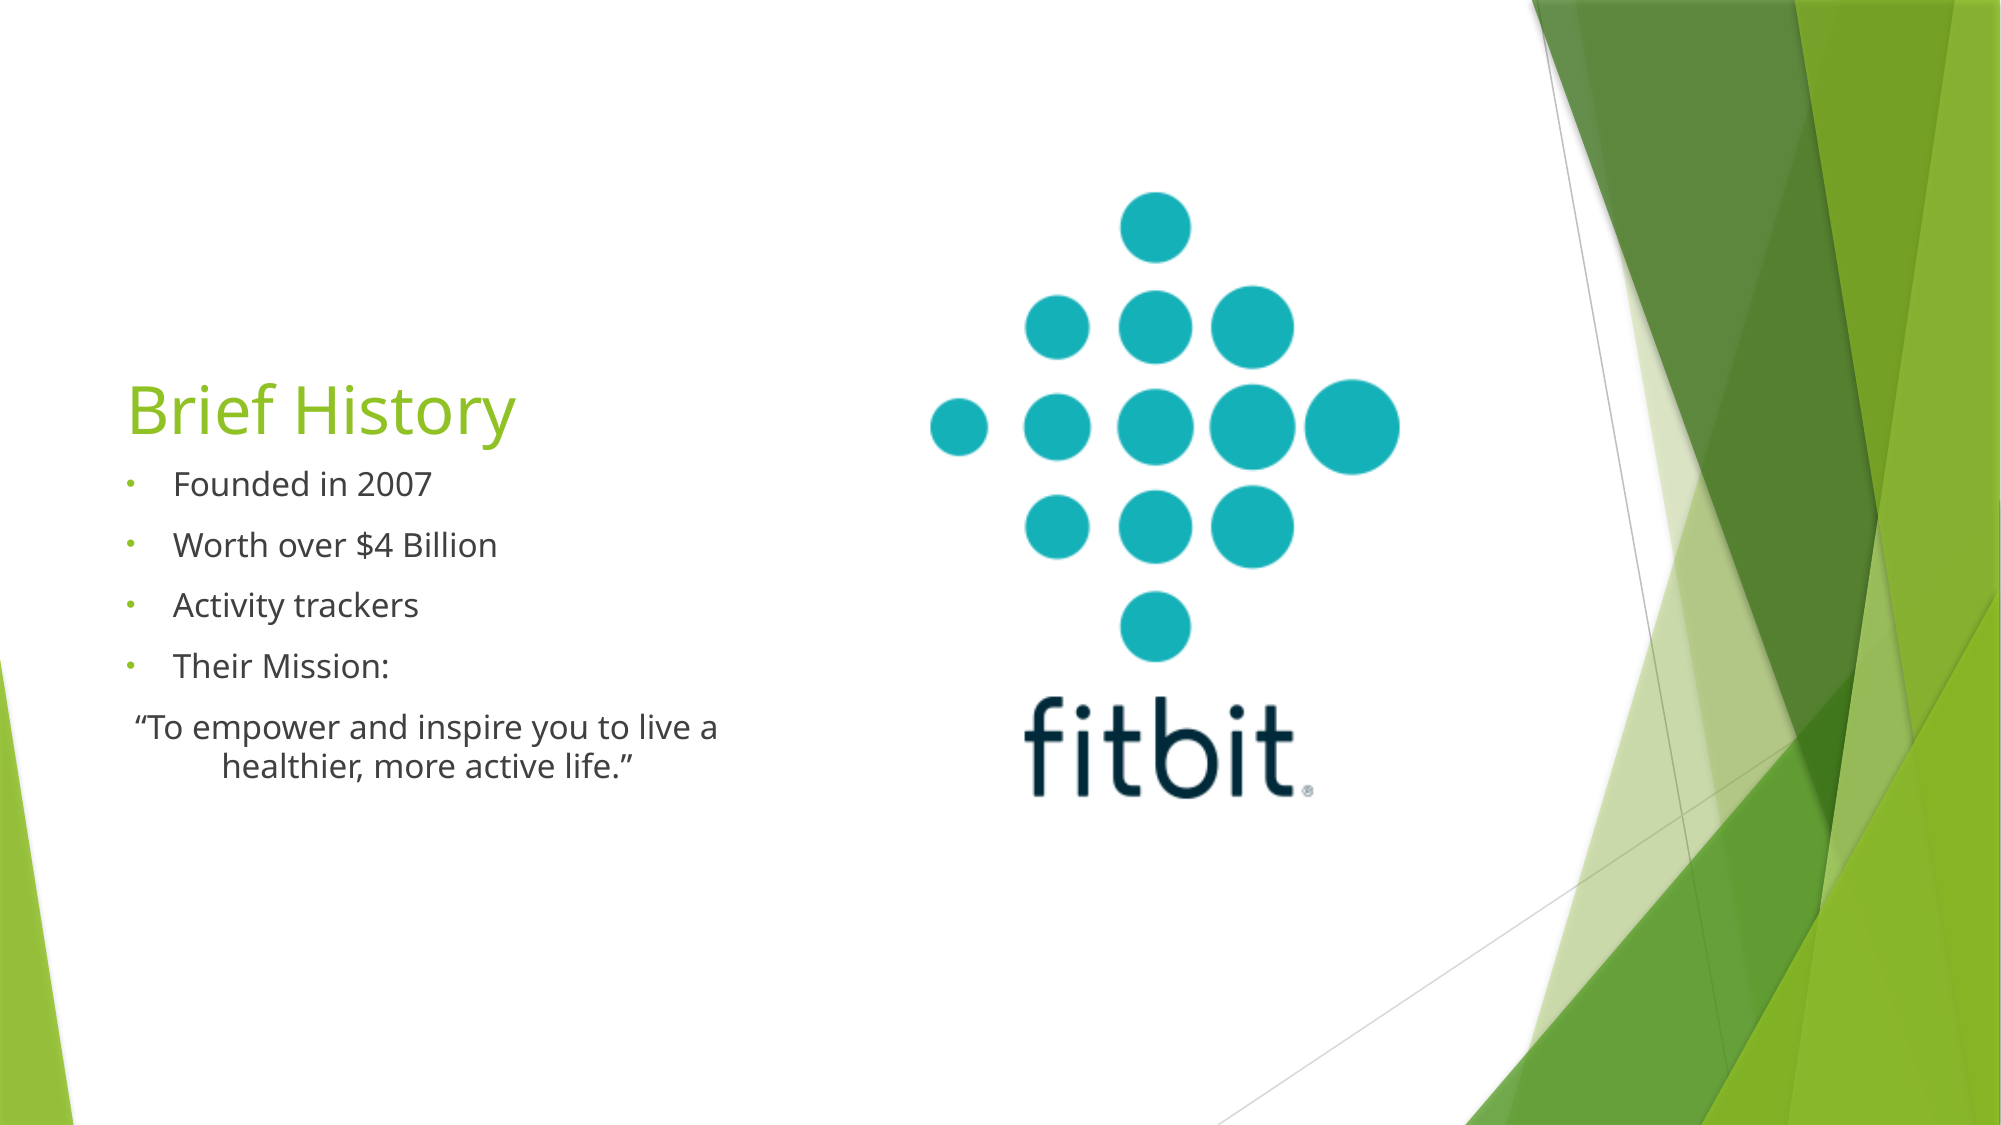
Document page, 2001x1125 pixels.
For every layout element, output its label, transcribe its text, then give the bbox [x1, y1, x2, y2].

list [780, 110, 1551, 880]
list Founded in 2007 Worth over $4 Billion Activity trackers Their Mission: “To empower and inspire you to live a healthier, more active life.” [111, 455, 744, 880]
title Brief History [111, 245, 744, 455]
